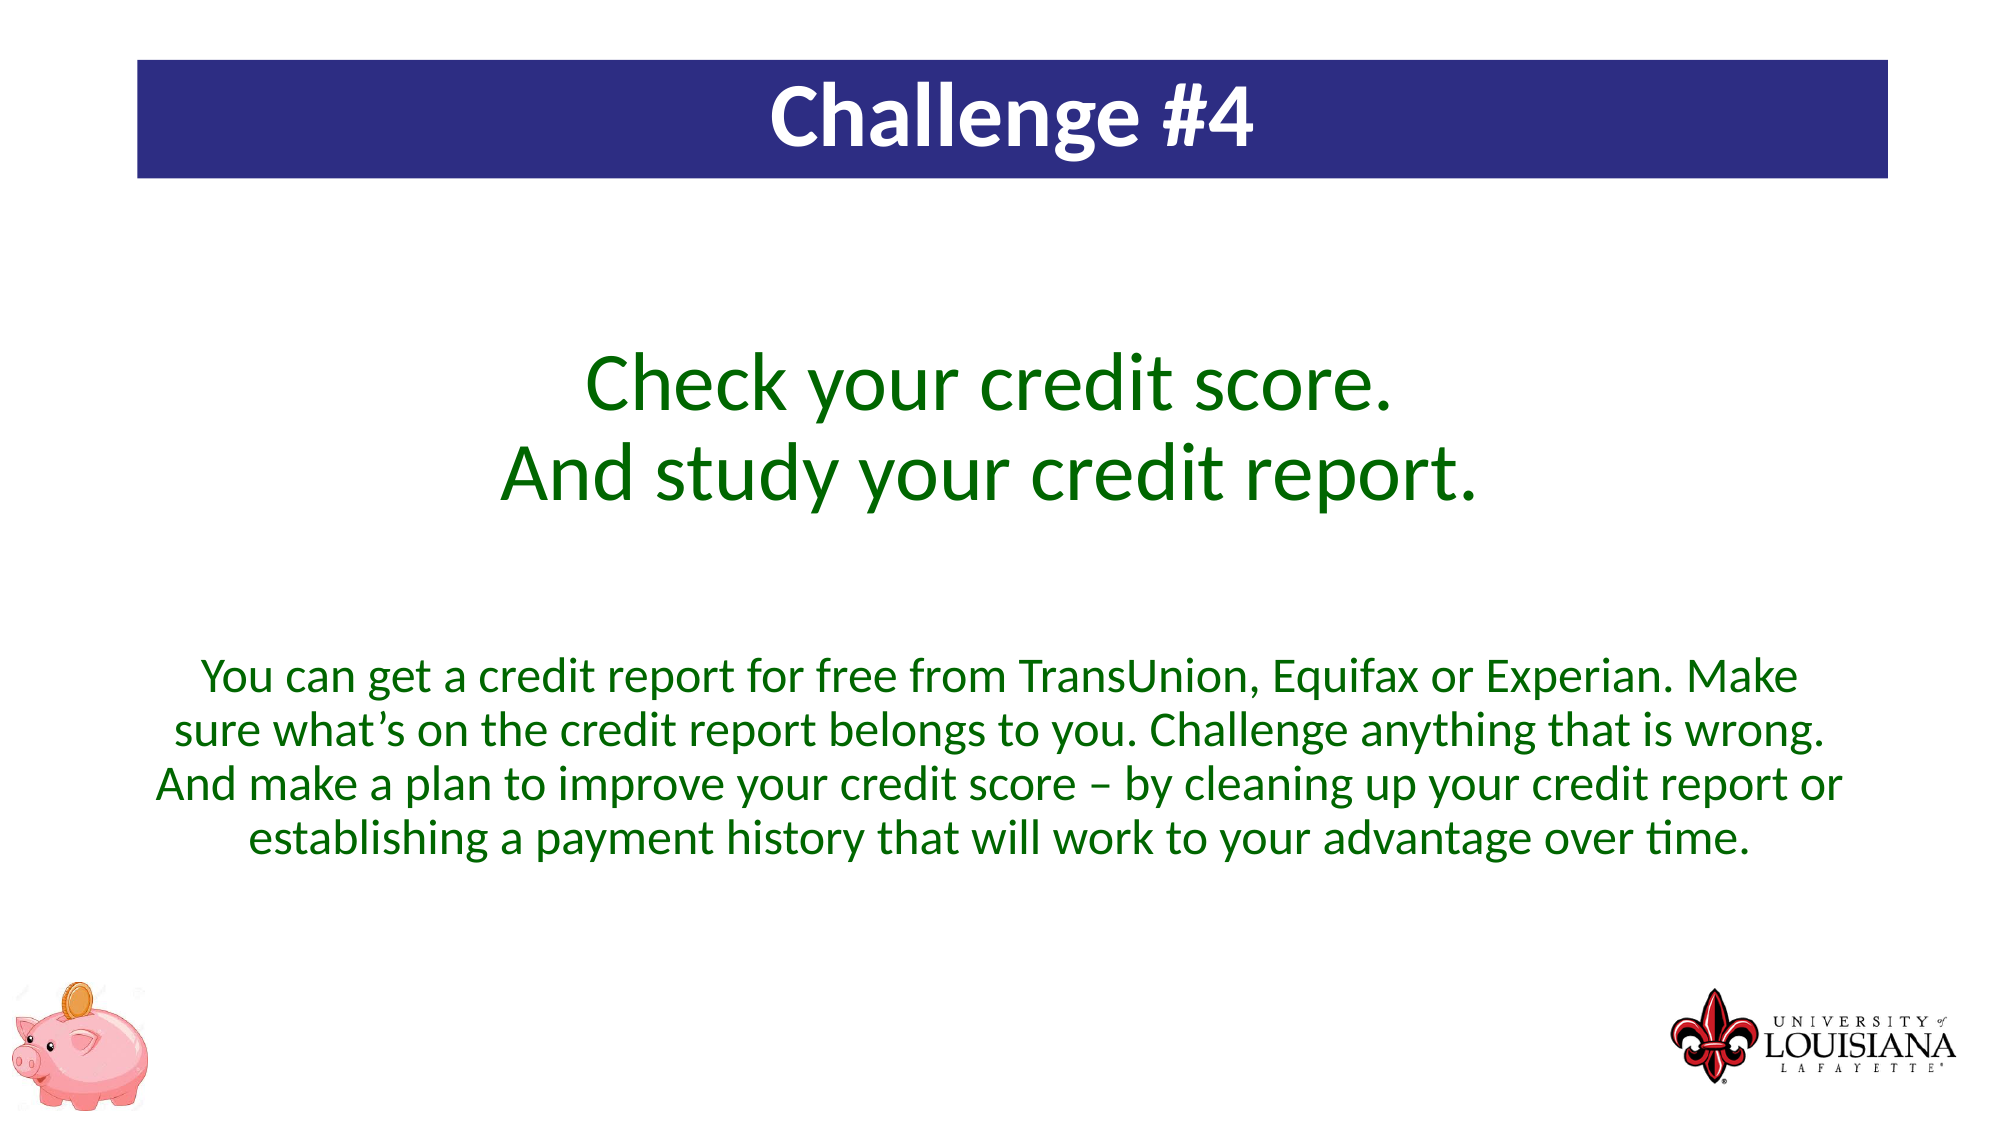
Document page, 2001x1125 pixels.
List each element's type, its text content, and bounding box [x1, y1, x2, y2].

text_box Challenge #4 [137, 59, 1888, 179]
picture [1657, 977, 1982, 1091]
list Check your credit score. And study your credit report. You can get a credit report for free from TransUnion, Equifax or Experian. Make sure what’s on the credit report belongs to you. Challenge anything that is wrong. And make a plan to improve your credit score – by cleaning up your credit report or establishing a payment history that will work to your advantage over time. [137, 210, 1863, 1014]
picture [12, 982, 148, 1111]
